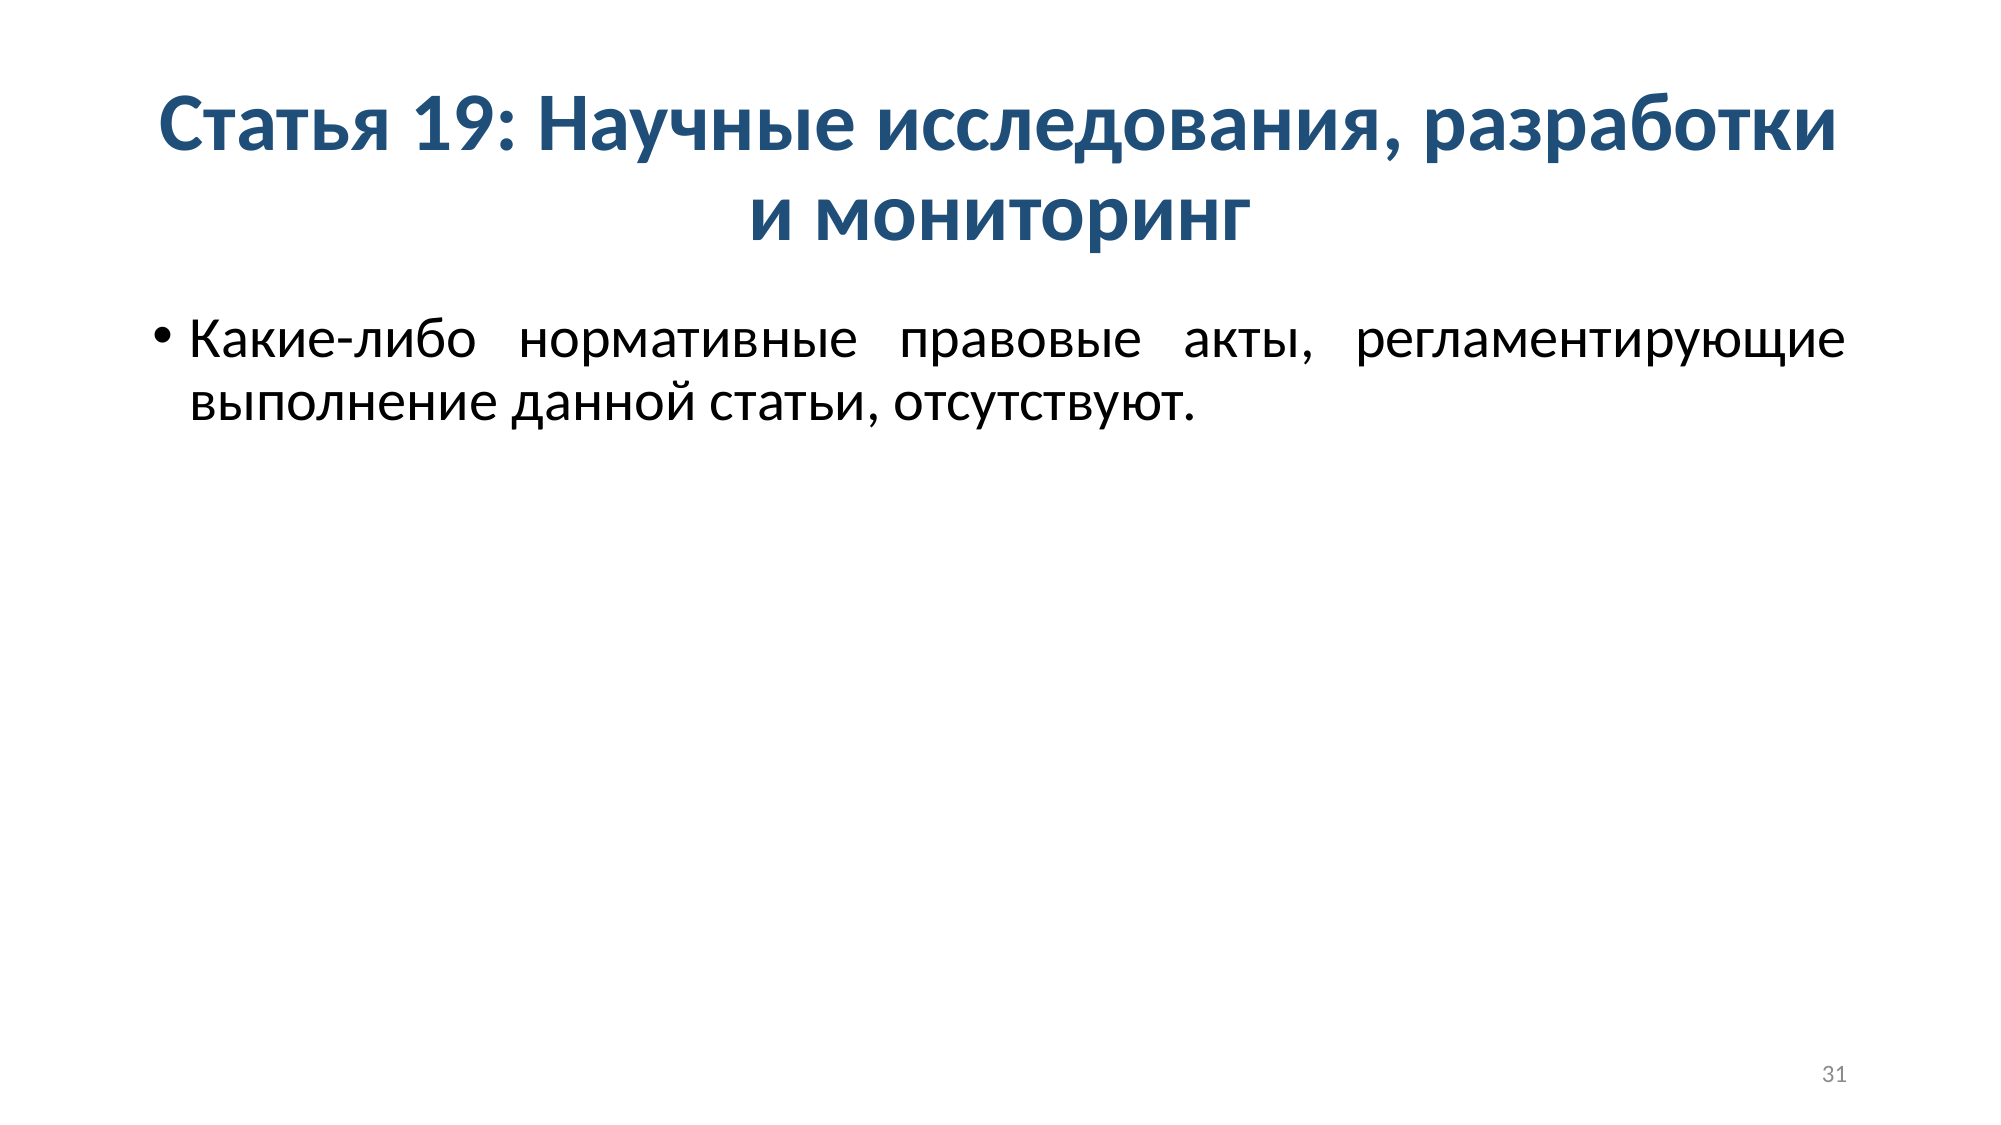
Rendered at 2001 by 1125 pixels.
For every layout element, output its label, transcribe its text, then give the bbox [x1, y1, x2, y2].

slide_number 31 [1412, 1042, 1863, 1103]
list Какие-либо нормативные правовые акты, регламентирующие выполнение данной статьи, отсутствуют. [137, 299, 1863, 1014]
title Статья 19: Научные исследования, разработки и мониторинг [137, 59, 1863, 278]
